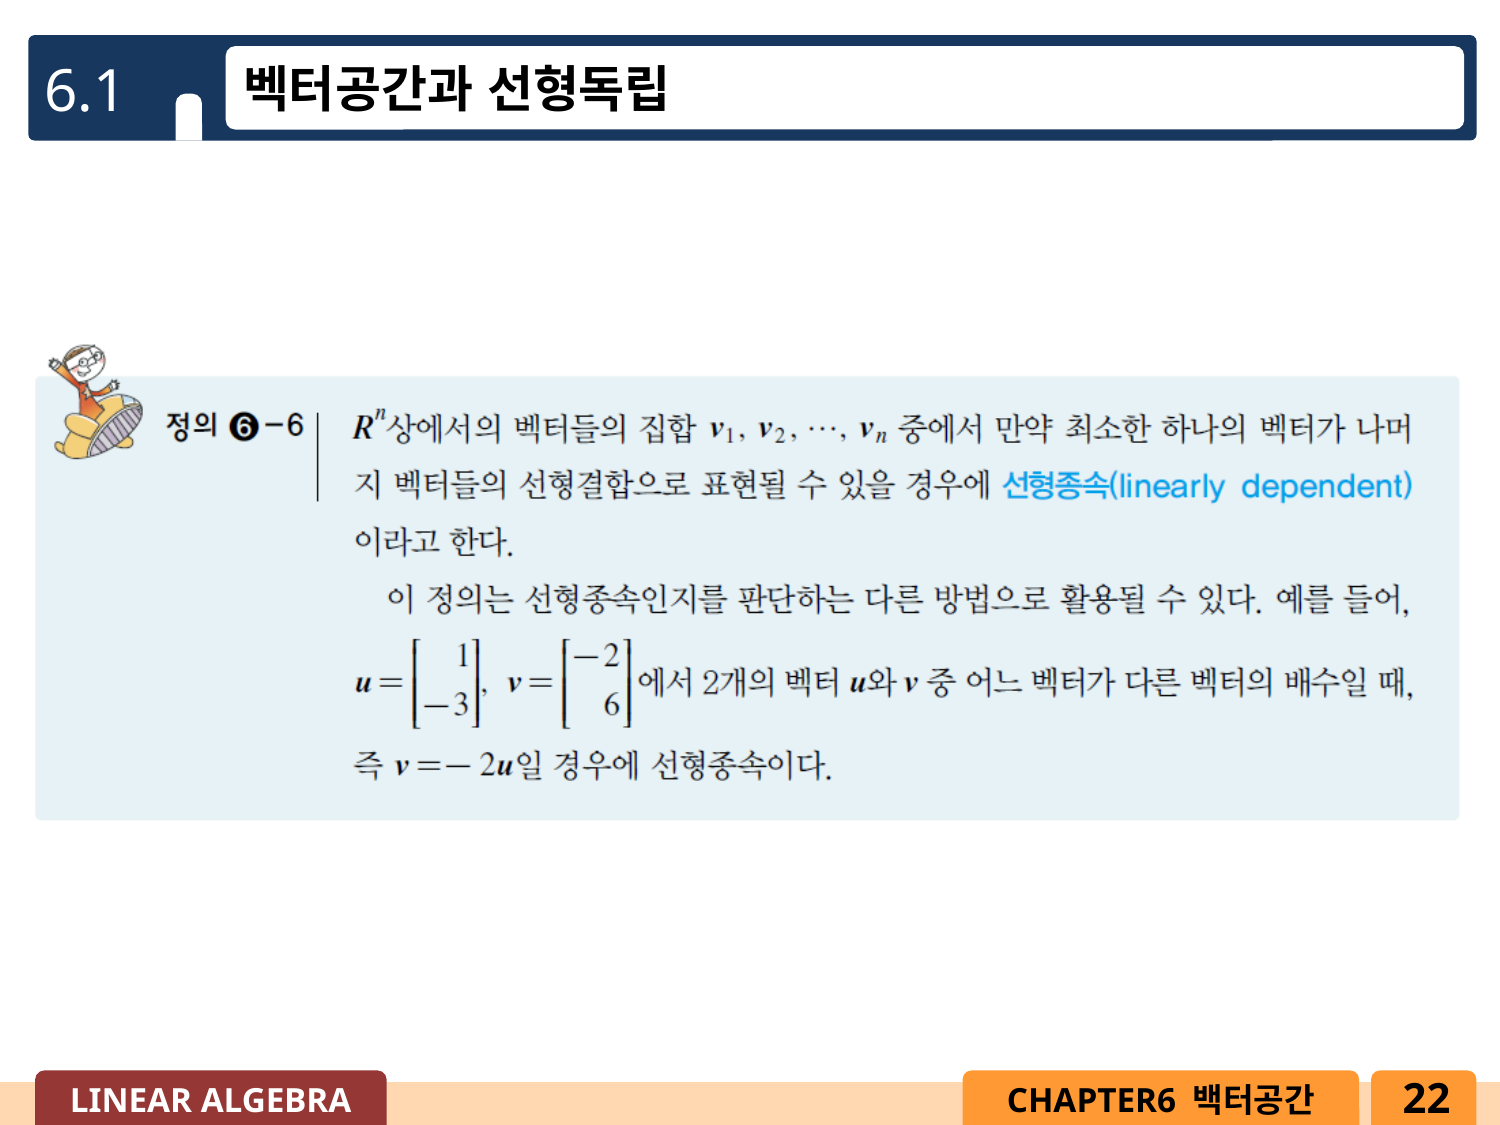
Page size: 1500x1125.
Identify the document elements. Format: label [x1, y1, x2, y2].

text_box [0, 1070, 1500, 1125]
picture [0, 337, 1500, 830]
text_box [28, 34, 1477, 141]
